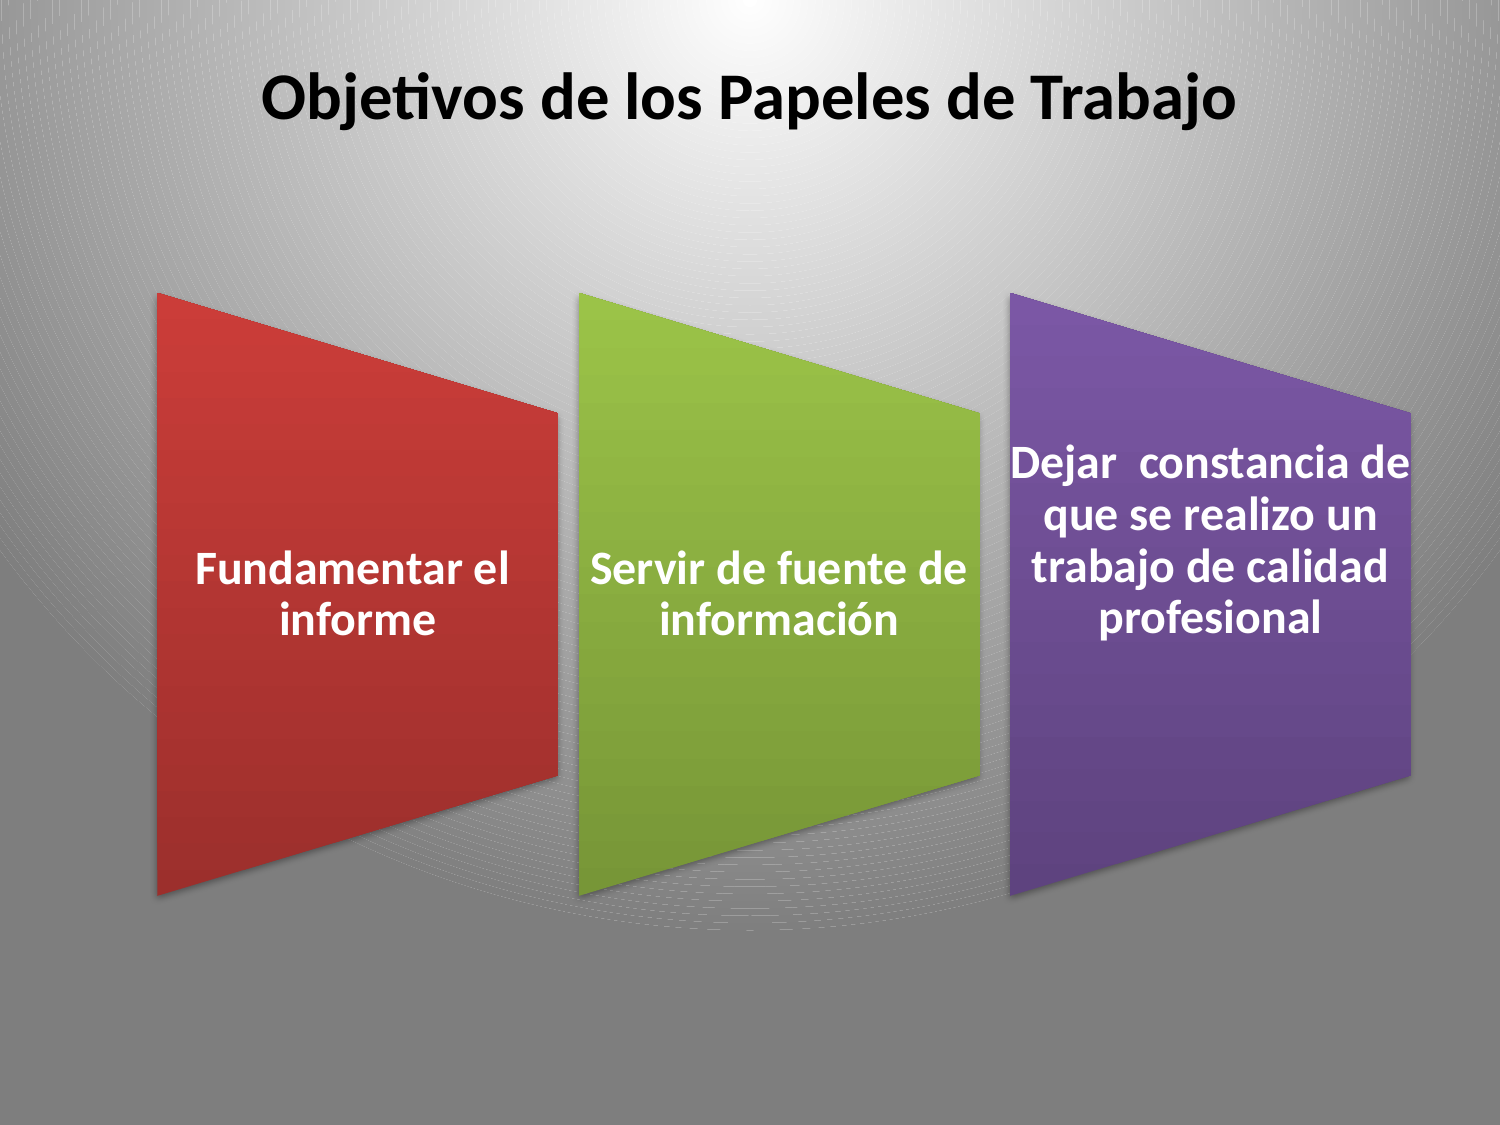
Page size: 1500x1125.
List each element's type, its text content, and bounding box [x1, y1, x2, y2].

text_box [147, 292, 1412, 897]
text_box Objetivos de los Papeles de Trabajo [74, 45, 1425, 233]
